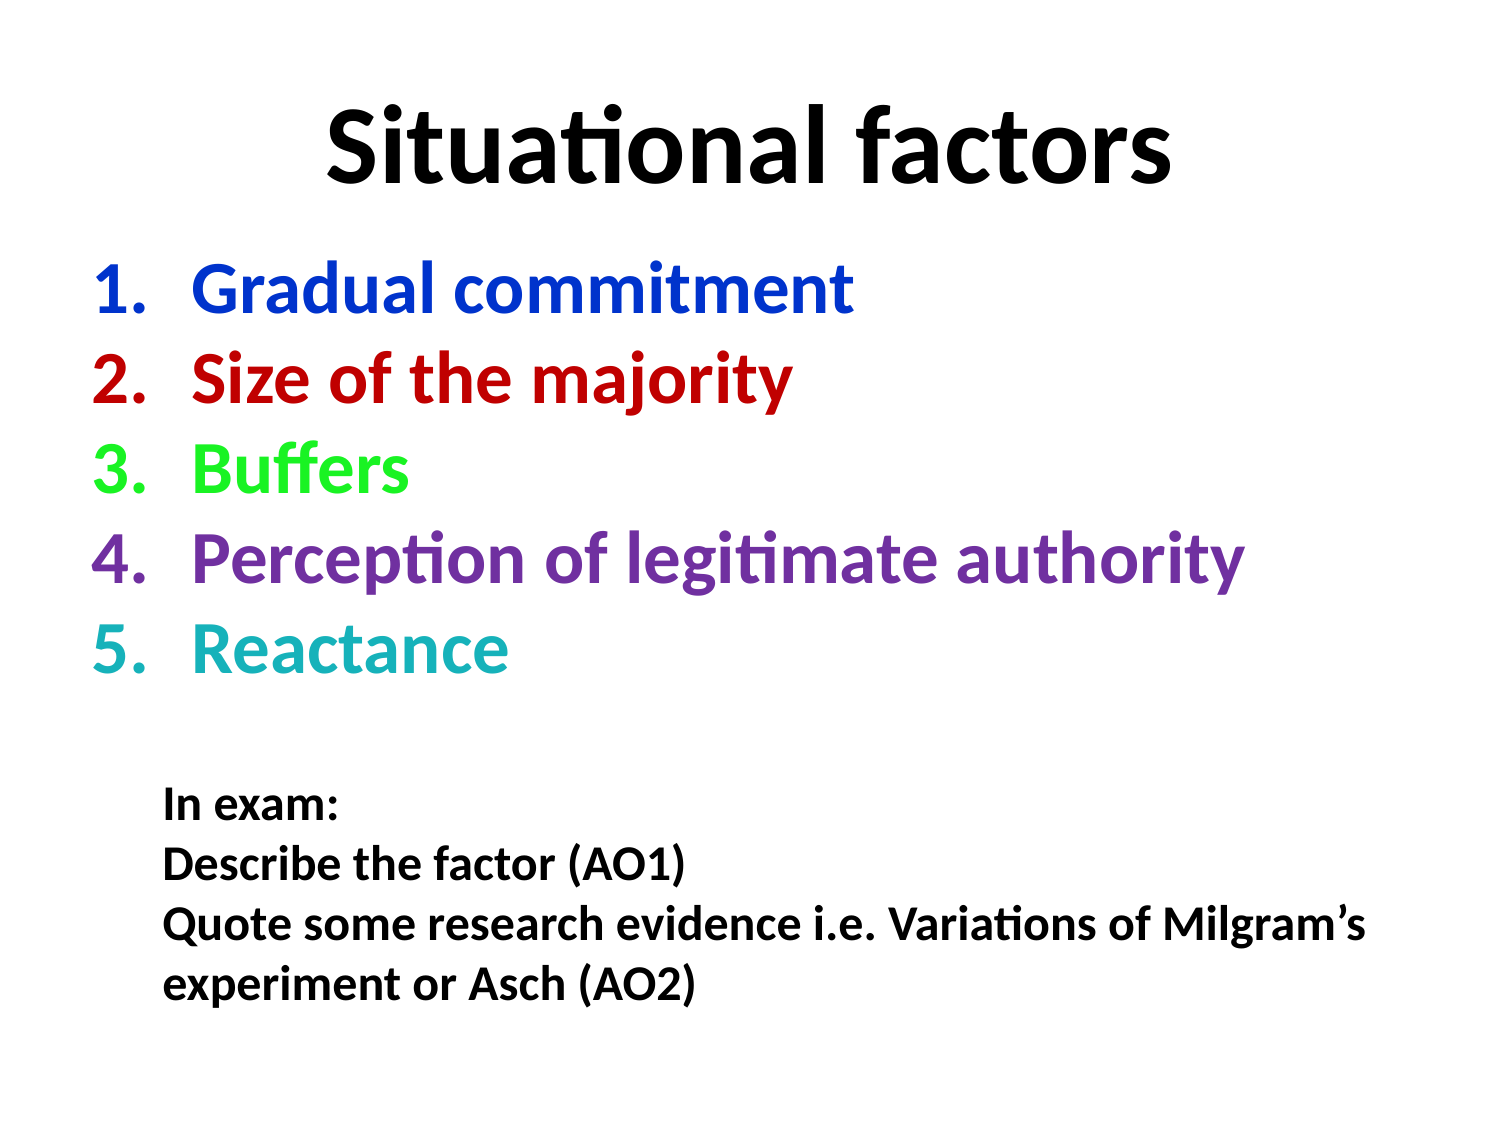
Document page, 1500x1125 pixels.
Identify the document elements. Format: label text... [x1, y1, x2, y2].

text_box Gradual commitment Size of the majority Buffers Perception of legitimate authority Reactance [76, 231, 1388, 697]
text_box In exam: Describe the factor (AO1) Quote some research evidence i.e. Variations of Milgram’s experiment or Asch (AO2) [147, 763, 1412, 1018]
title Situational factors [75, 45, 1425, 233]
